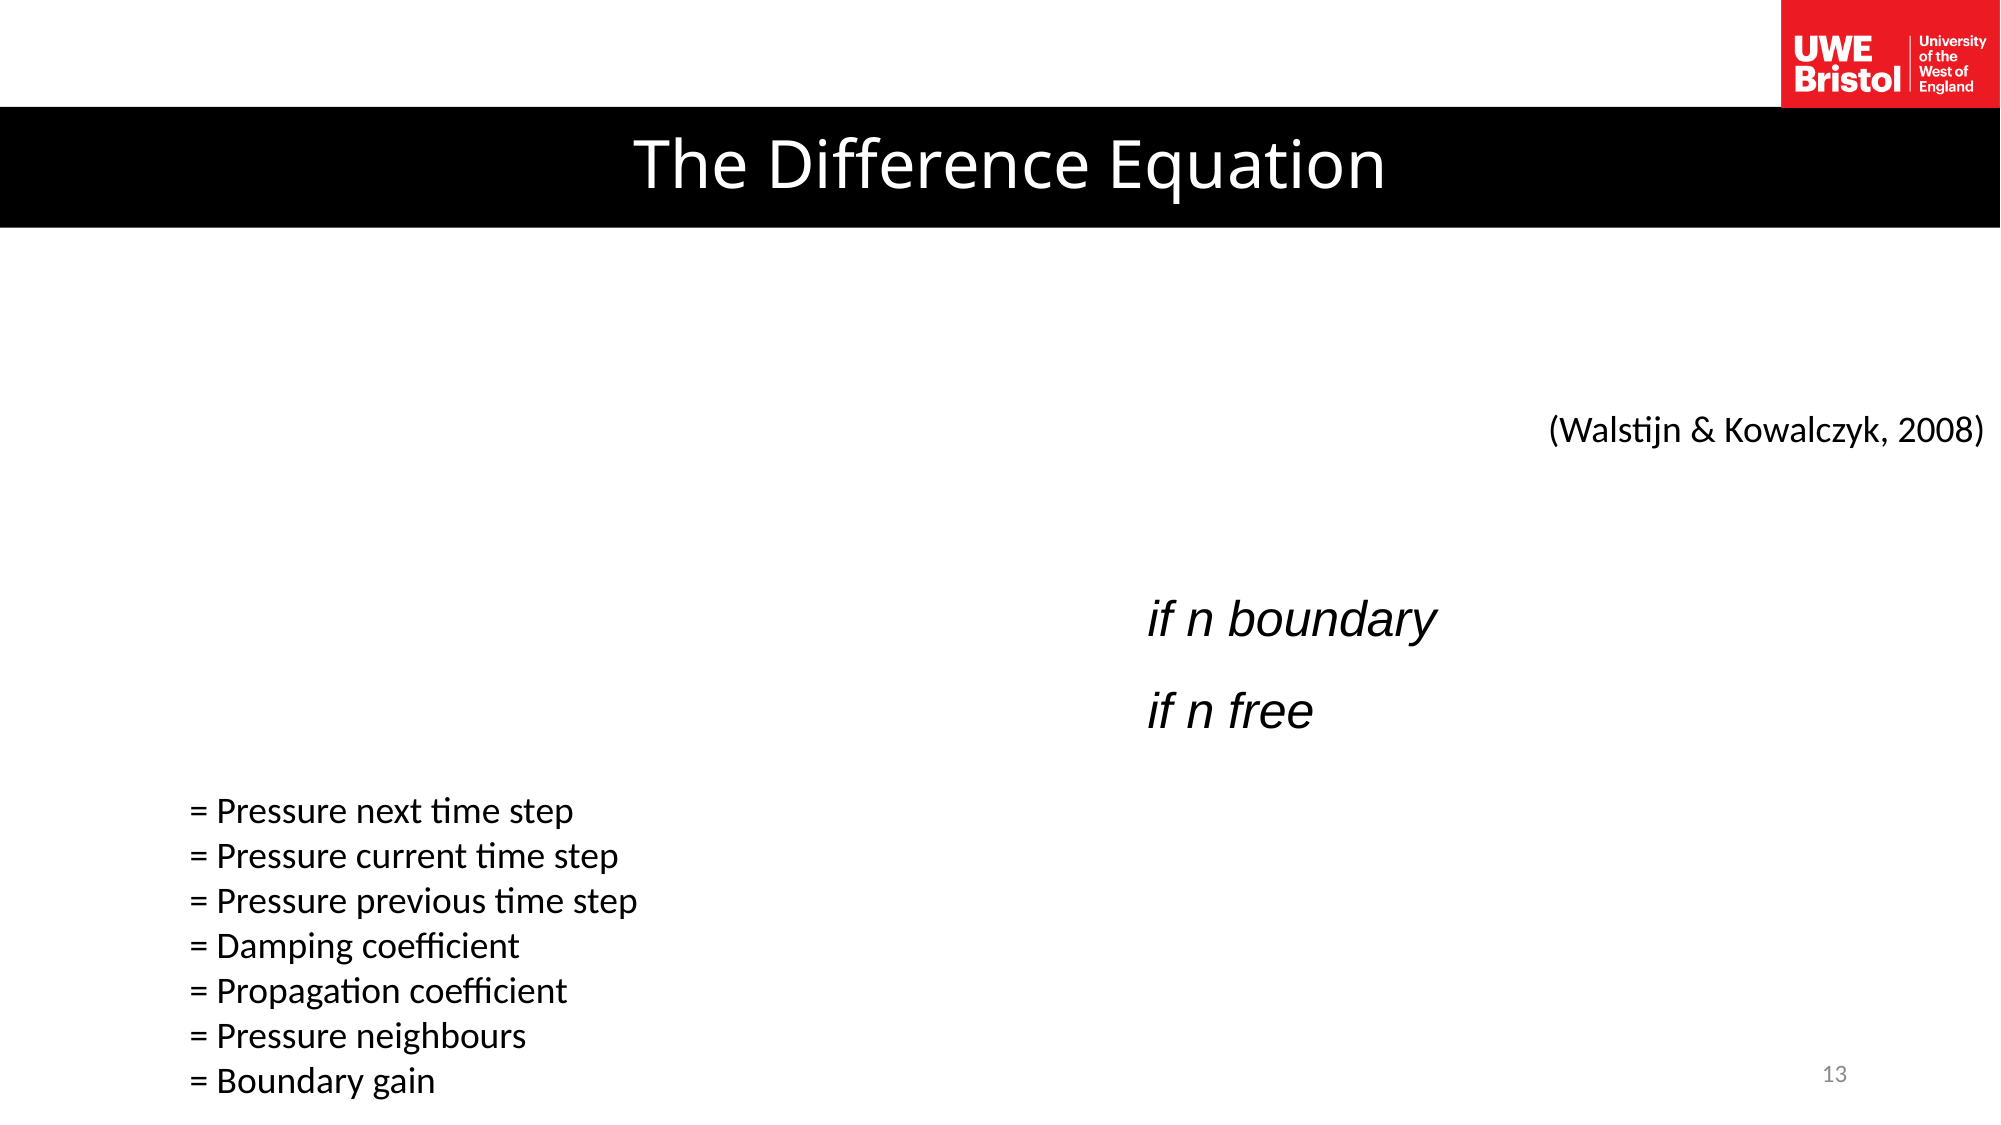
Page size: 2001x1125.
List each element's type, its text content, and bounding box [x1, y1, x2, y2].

picture [1781, 0, 2000, 108]
text_box [0, 106, 2000, 229]
title The Difference Equation [91, 105, 1931, 228]
text_box (Walstijn & Kowalczyk, 2008) [1533, 397, 2000, 458]
slide_number 13 [1412, 1042, 1863, 1103]
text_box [0, 562, 1764, 762]
